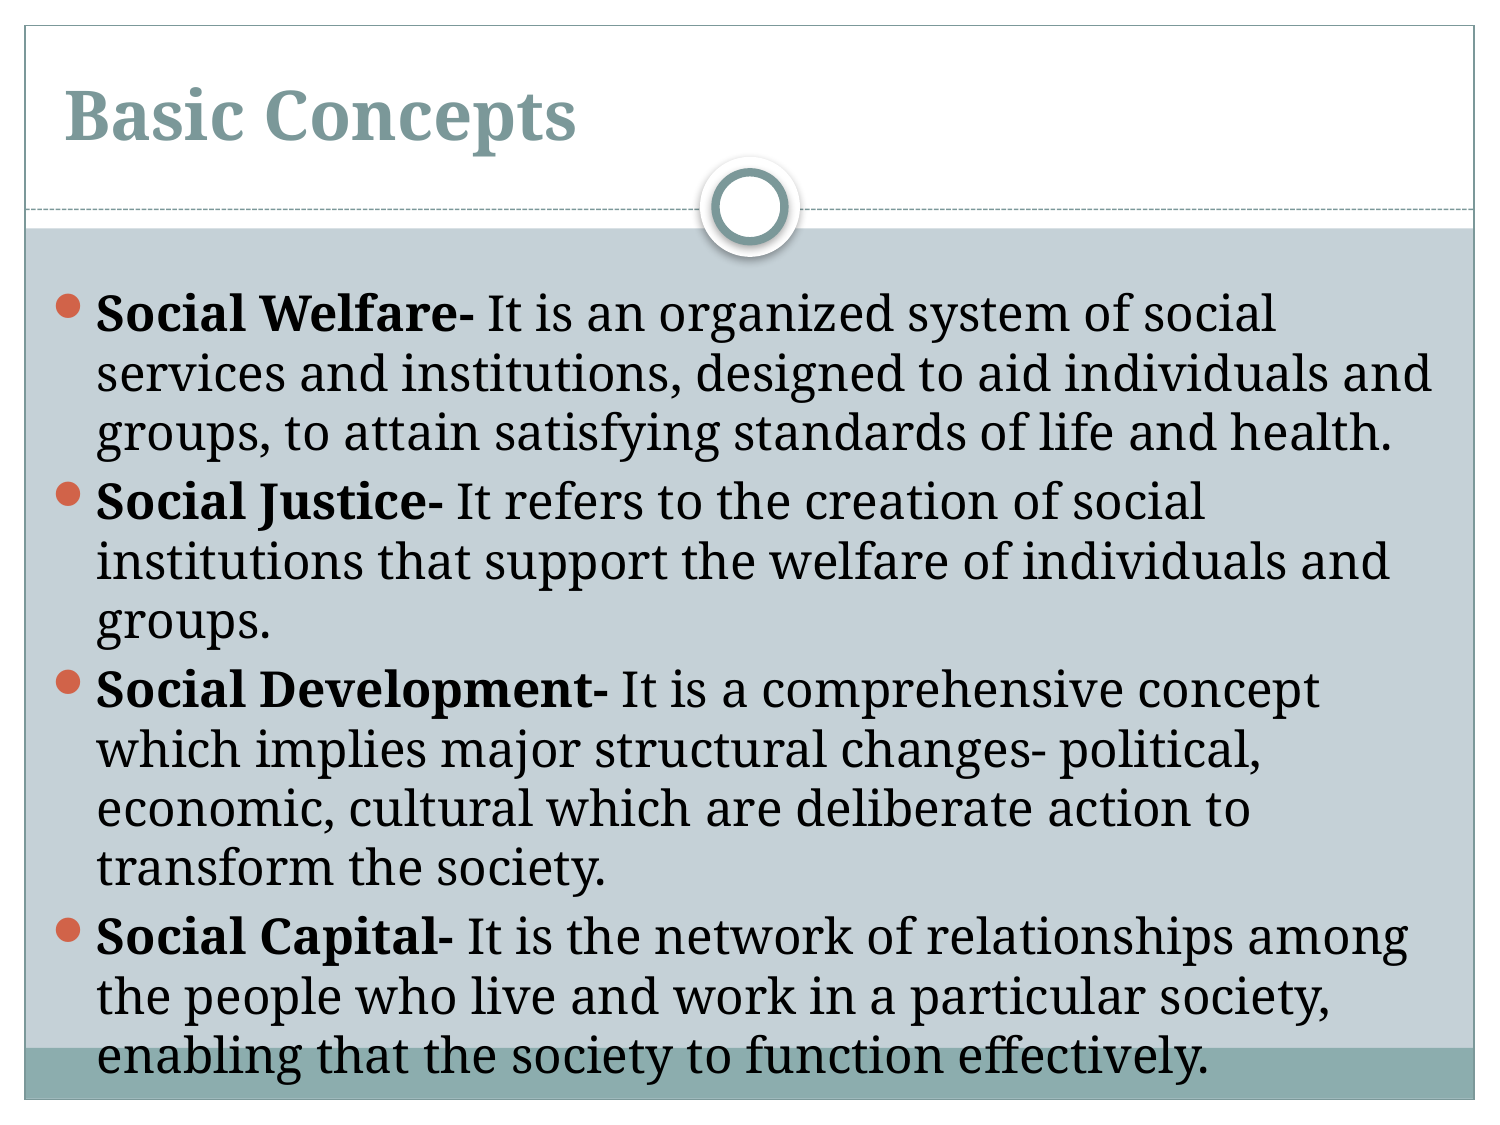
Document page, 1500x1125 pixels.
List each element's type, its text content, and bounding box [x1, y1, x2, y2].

title Basic Concepts [49, 37, 1450, 162]
list Social Welfare- It is an organized system of social services and institutions, designed to aid individuals and groups, to attain satisfying standards of life and health. Social Justice- It refers to the creation of social institutions that support the welfare of individuals and groups. Social Development- It is a comprehensive concept which implies major structural changes- political, economic, cultural which are deliberate action to transform the society. Social Capital- It is the network of relationships among the people who live and work in a particular society, enabling that the society to function effectively. [37, 275, 1463, 1113]
